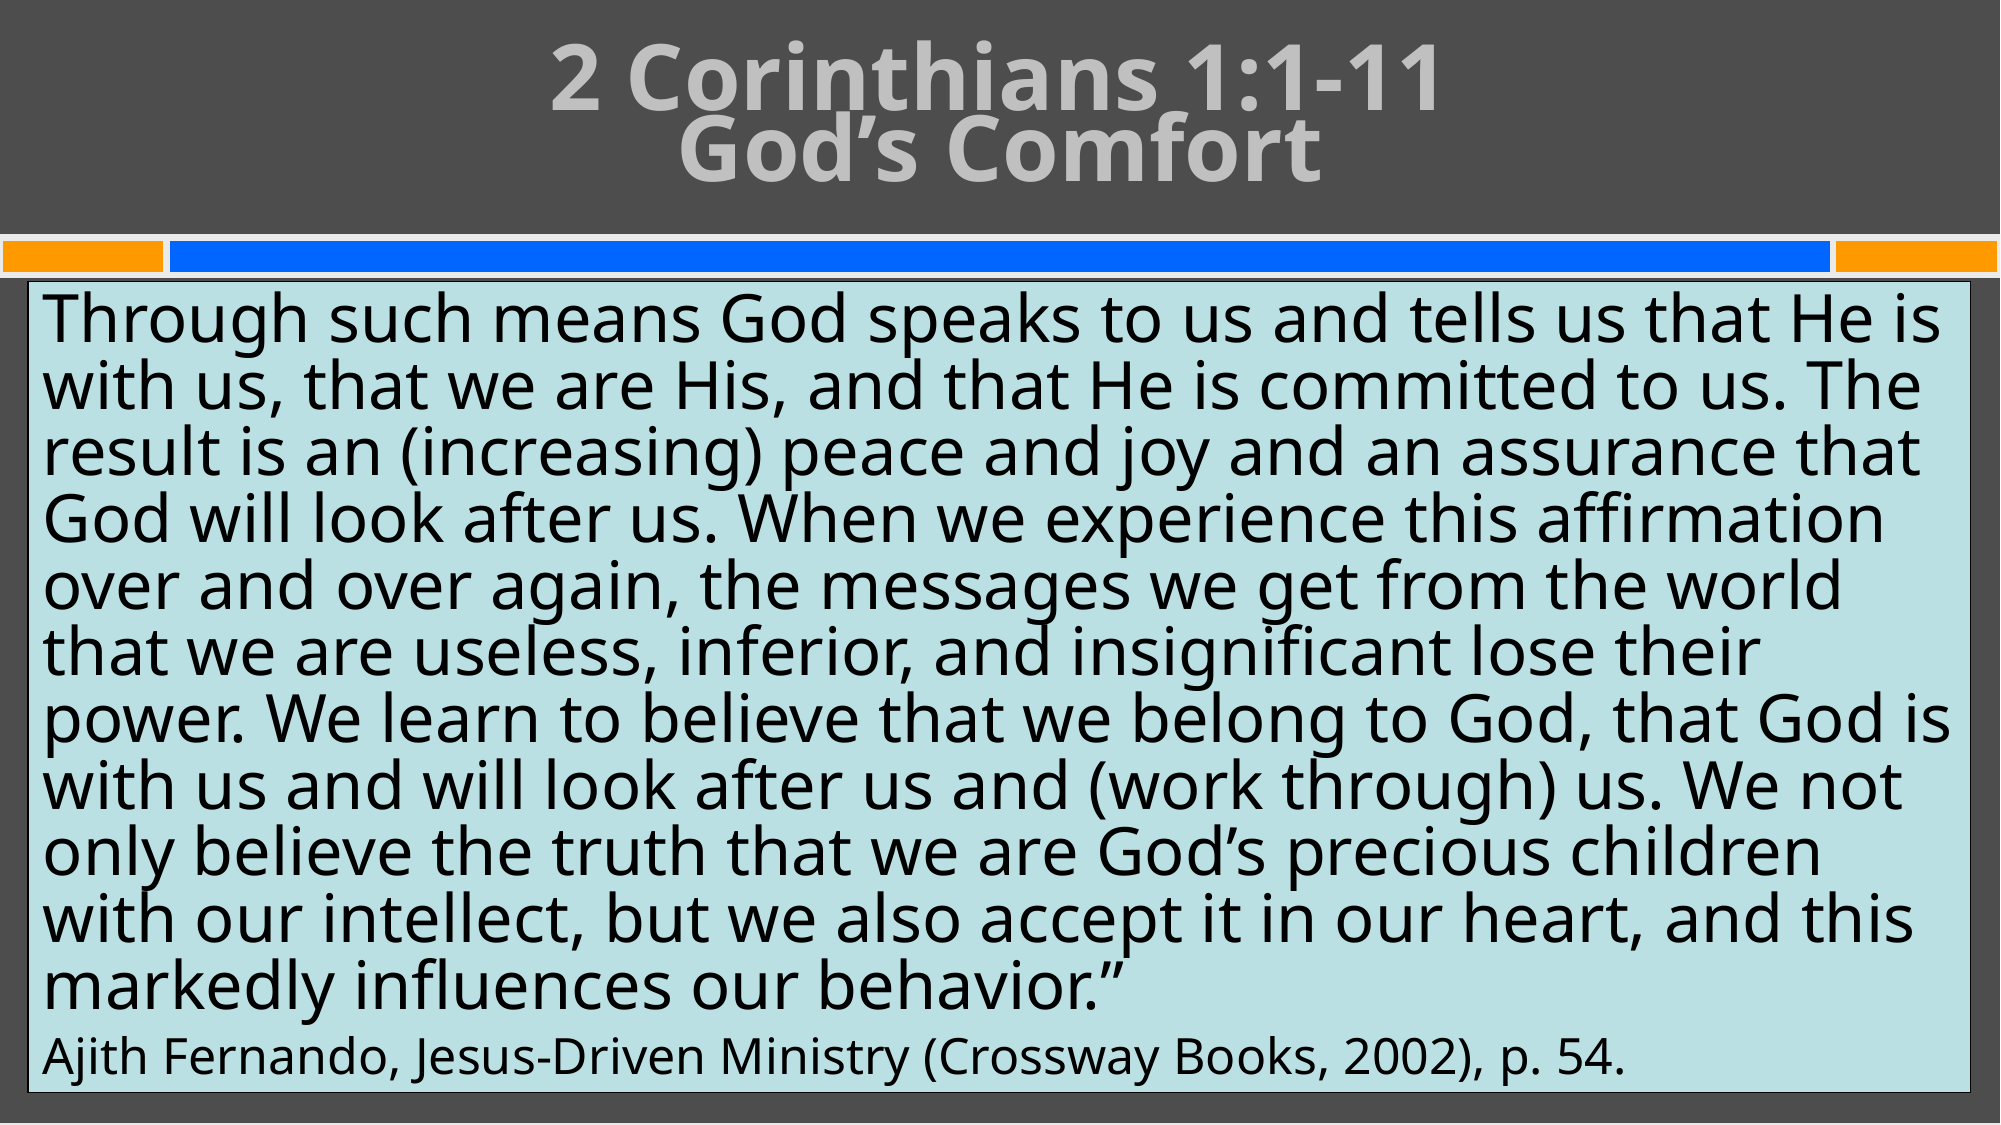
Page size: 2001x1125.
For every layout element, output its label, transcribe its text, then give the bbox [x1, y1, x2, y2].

title 2 Corinthians 1:1-11 God’s Comfort [99, 44, 1901, 213]
text_box Through such means God speaks to us and tells us that He is with us, that we are His, and that He is committed to us. The result is an (increasing) peace and joy and an assurance that God will look after us. When we experience this affirmation over and over again, the messages we get from the world that we are useless, inferior, and insignificant lose their power. We learn to believe that we belong to God, that God is with us and will look after us and (work through) us. We not only believe the truth that we are God’s precious children with our intellect, but we also accept it in our heart, and this markedly influences our behavior.” Ajith Fernando, Jesus-Driven Ministry (Crossway Books, 2002), p. 54. [28, 281, 1971, 1093]
